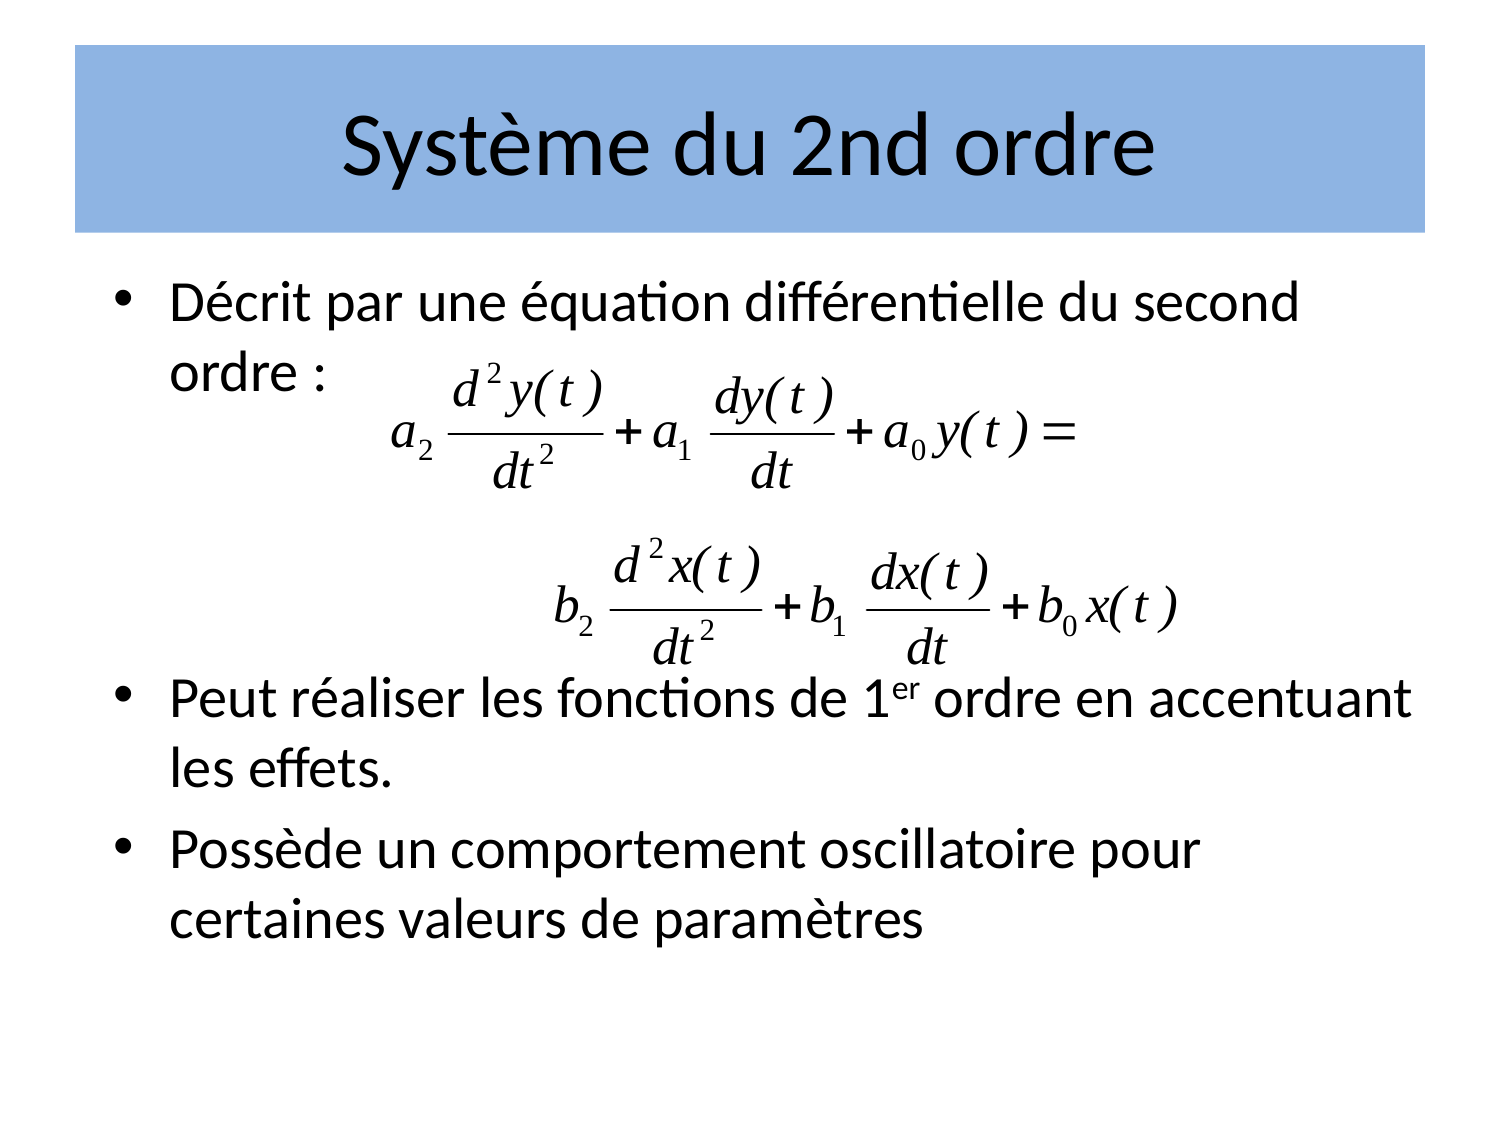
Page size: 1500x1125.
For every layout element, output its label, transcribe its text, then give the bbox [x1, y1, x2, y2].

title Système du 2nd ordre [75, 45, 1425, 233]
list Décrit par une équation différentielle du second ordre : Peut réaliser les fonctions de 1er ordre en accentuant les effets. Possède un comportement oscillatoire pour certaines valeurs de paramètres [98, 255, 1436, 1099]
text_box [382, 349, 1185, 695]
